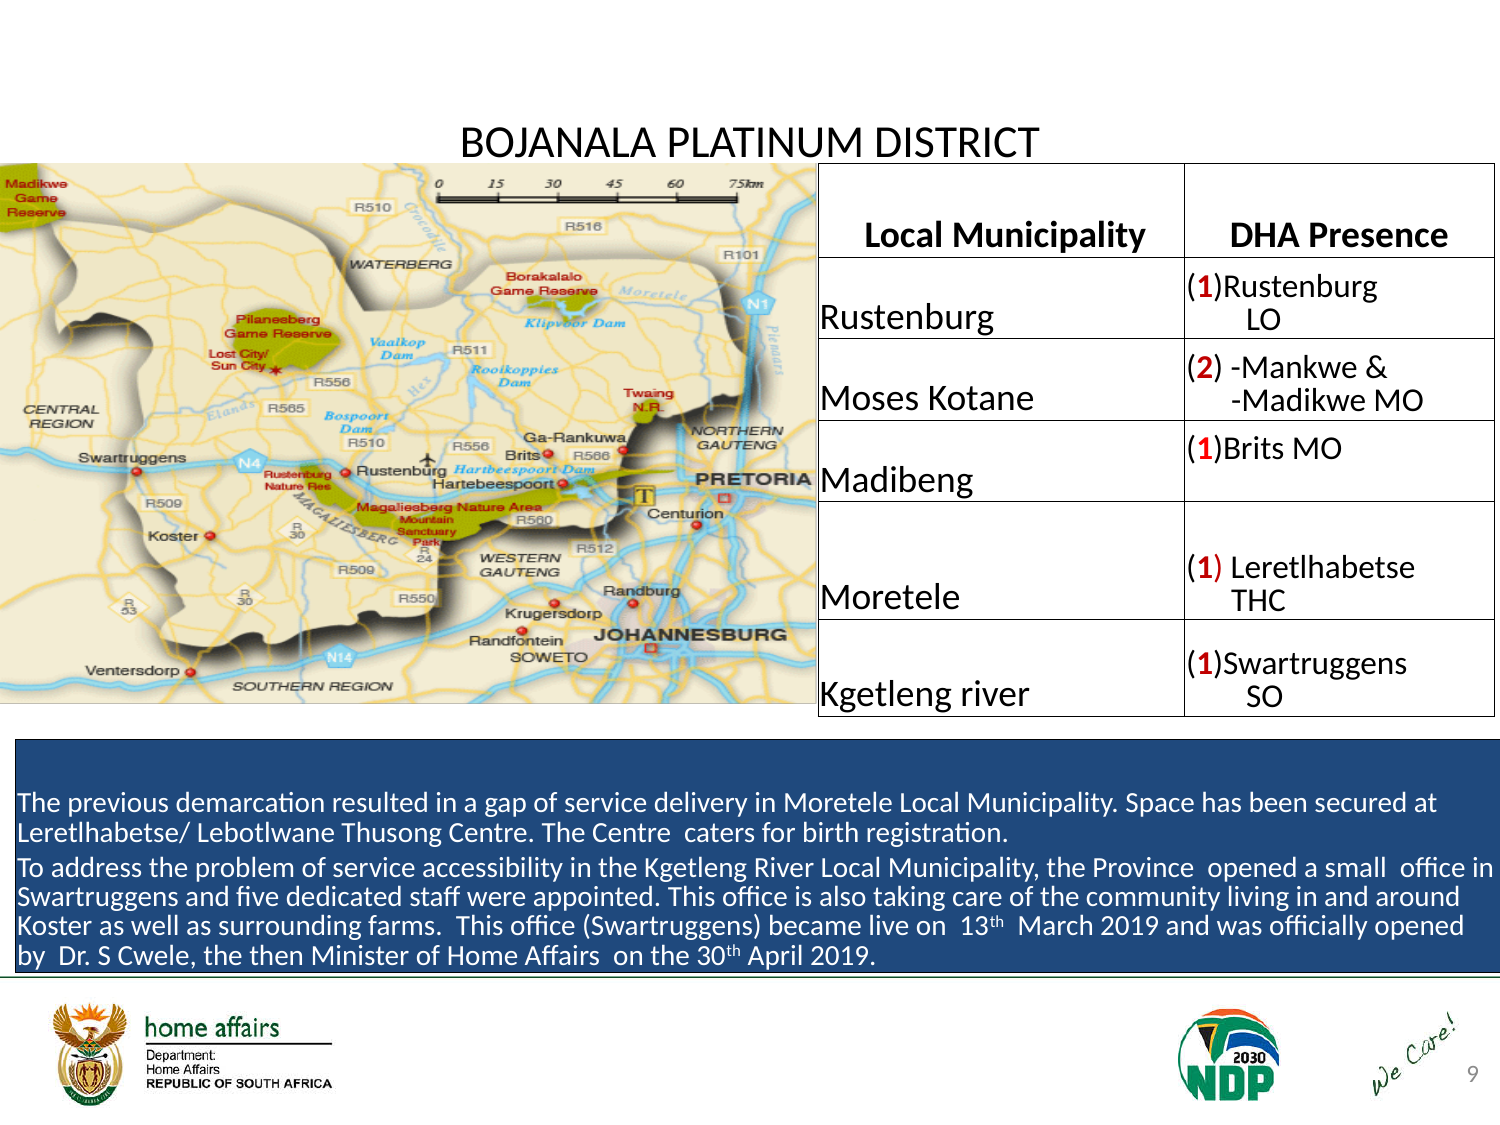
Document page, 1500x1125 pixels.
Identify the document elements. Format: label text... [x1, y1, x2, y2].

slide_number 9 [1144, 1042, 1495, 1103]
table_cell (1)Swartruggens SO [1185, 620, 1494, 716]
table_cell (1)Rustenburg LO [1185, 258, 1494, 338]
title BOJANALA PLATINUM DISTRICT [75, 37, 1425, 163]
table_cell (2) -Mankwe & -Madikwe MO [1185, 339, 1494, 420]
table_cell Kgetleng river [819, 620, 1184, 716]
table_cell (1) Leretlhabetse THC [1185, 502, 1494, 619]
table_cell (1)Brits MO [1185, 421, 1494, 501]
table_cell Moses Kotane [823, 339, 1184, 420]
table_cell Madibeng [823, 421, 1184, 501]
table_header The previous demarcation resulted in a gap of service delivery in Moretele Local Municipality. Space has been secured at Leretlhabetse/ Lebotlwane Thusong Centre. The Centre caters for birth registration. To address the problem of service accessibility in the Kgetleng River Local Municipality, the Province opened a small office in Swartruggens and five dedicated staff were appointed. This office is also taking care of the community living in and around Koster as well as surrounding farms. This office (Swartruggens) became live on 13th March 2019 and was officially opened by Dr. S Cwele, the then Minister of Home Affairs on the 30th April 2019. [16, 740, 1500, 972]
picture [0, 0, 1500, 1125]
table_cell Rustenburg [823, 258, 1184, 338]
table_cell Moretele [823, 502, 1184, 619]
table_header DHA Presence [1185, 164, 1494, 257]
table_header Local Municipality [821, 164, 1184, 257]
